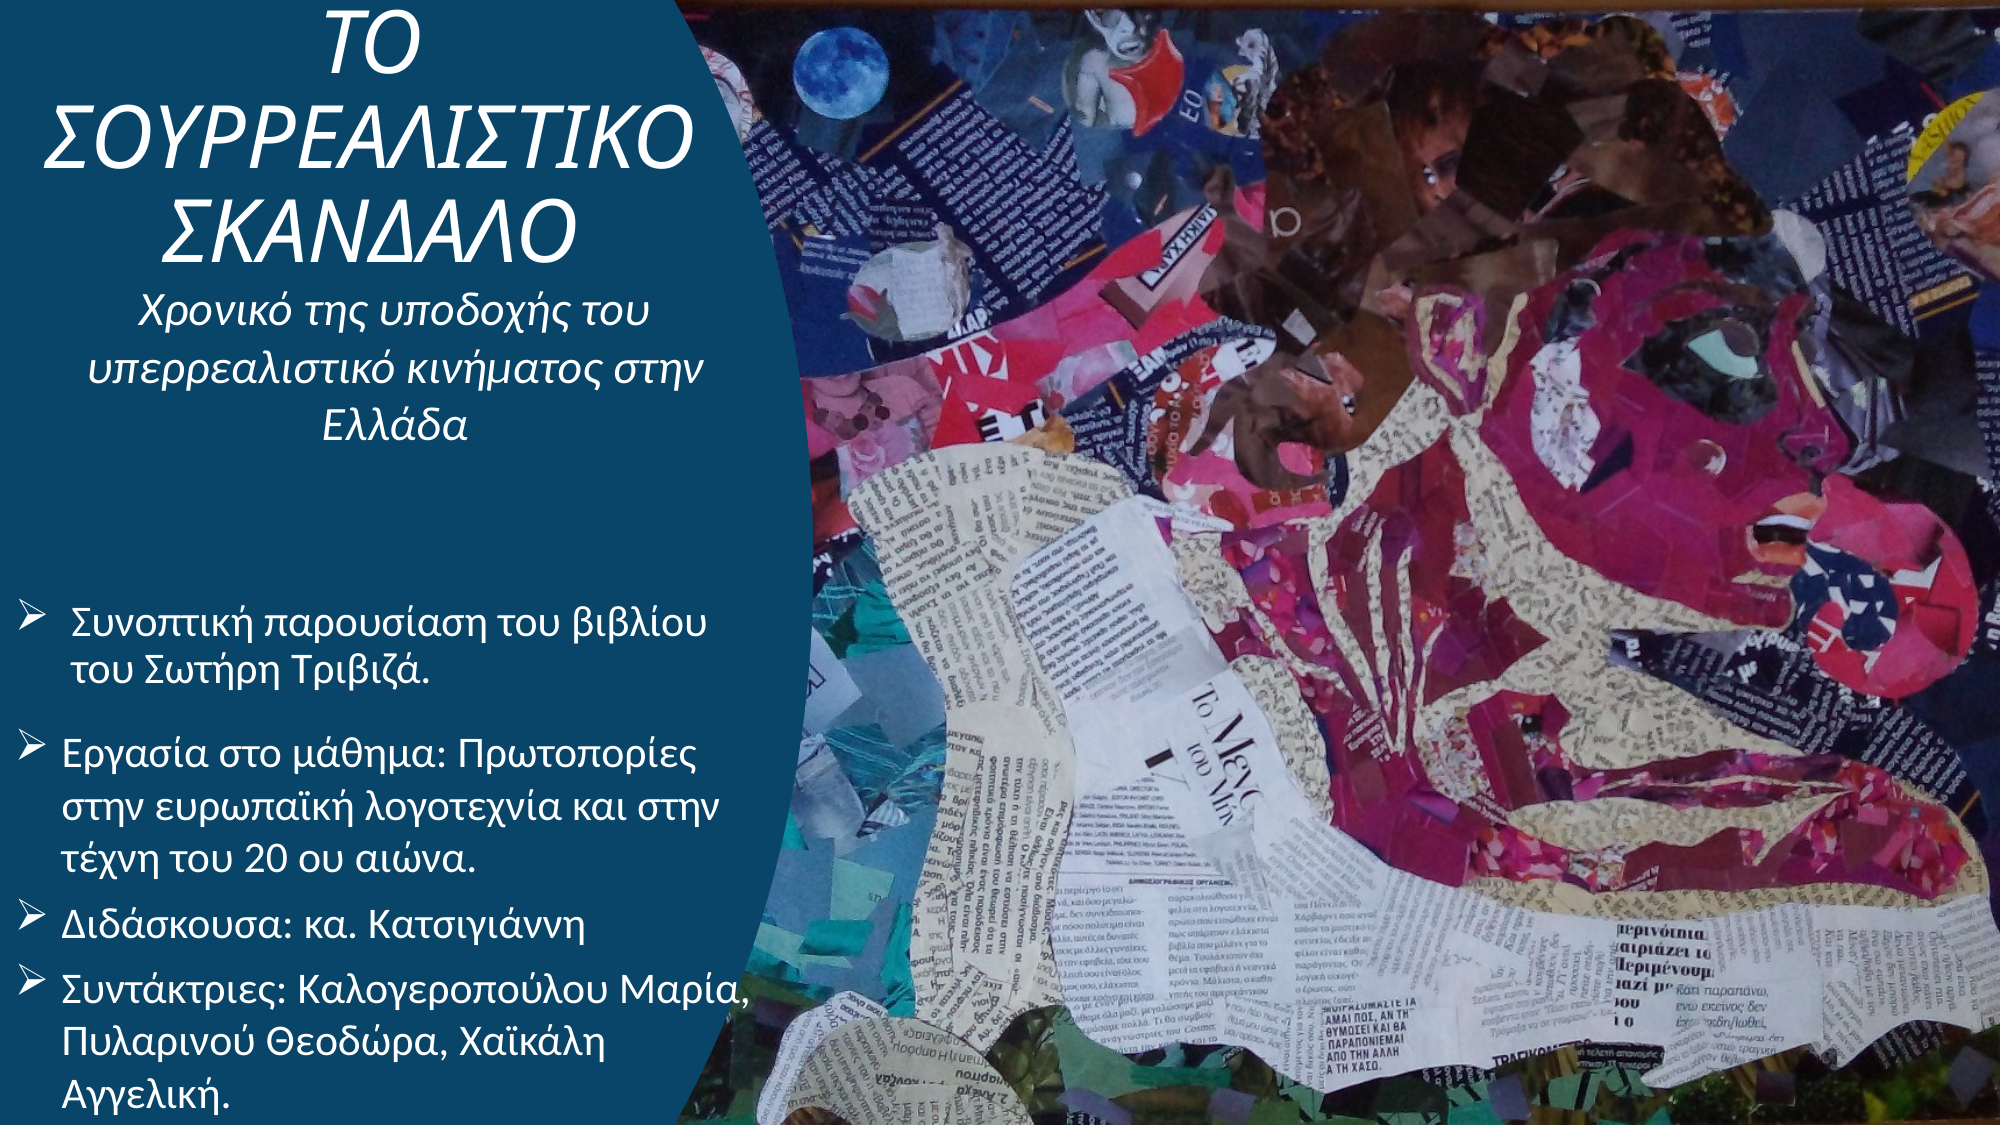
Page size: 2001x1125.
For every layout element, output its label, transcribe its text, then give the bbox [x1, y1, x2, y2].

picture [674, 0, 2000, 1125]
title ΤΟ ΣΟΥΡΡΕΑΛΙΣΤΙΚΟ ΣΚΑΝΔΑΛΟ [0, 0, 674, 289]
text_box Εργασία στο μάθημα: Πρωτοπορίες στην ευρωπαϊκή λογοτεχνία και στην τέχνη του 20 ου αιώνα. Διδάσκουσα: κα. Κατσιγιάννη Συντάκτριες: Καλογεροπούλου Μαρία, Πυλαρινού Θεοδώρα, Χαϊκάλη Αγγελική. [0, 716, 674, 1125]
subtitle Συνοπτική παρουσίαση του βιβλίου του Σωτήρη Τριβιζά. [0, 591, 674, 716]
text_box Χρονικό της υποδοχής του υπερρεαλιστικό κινήματος στην Ελλάδα [48, 270, 674, 458]
